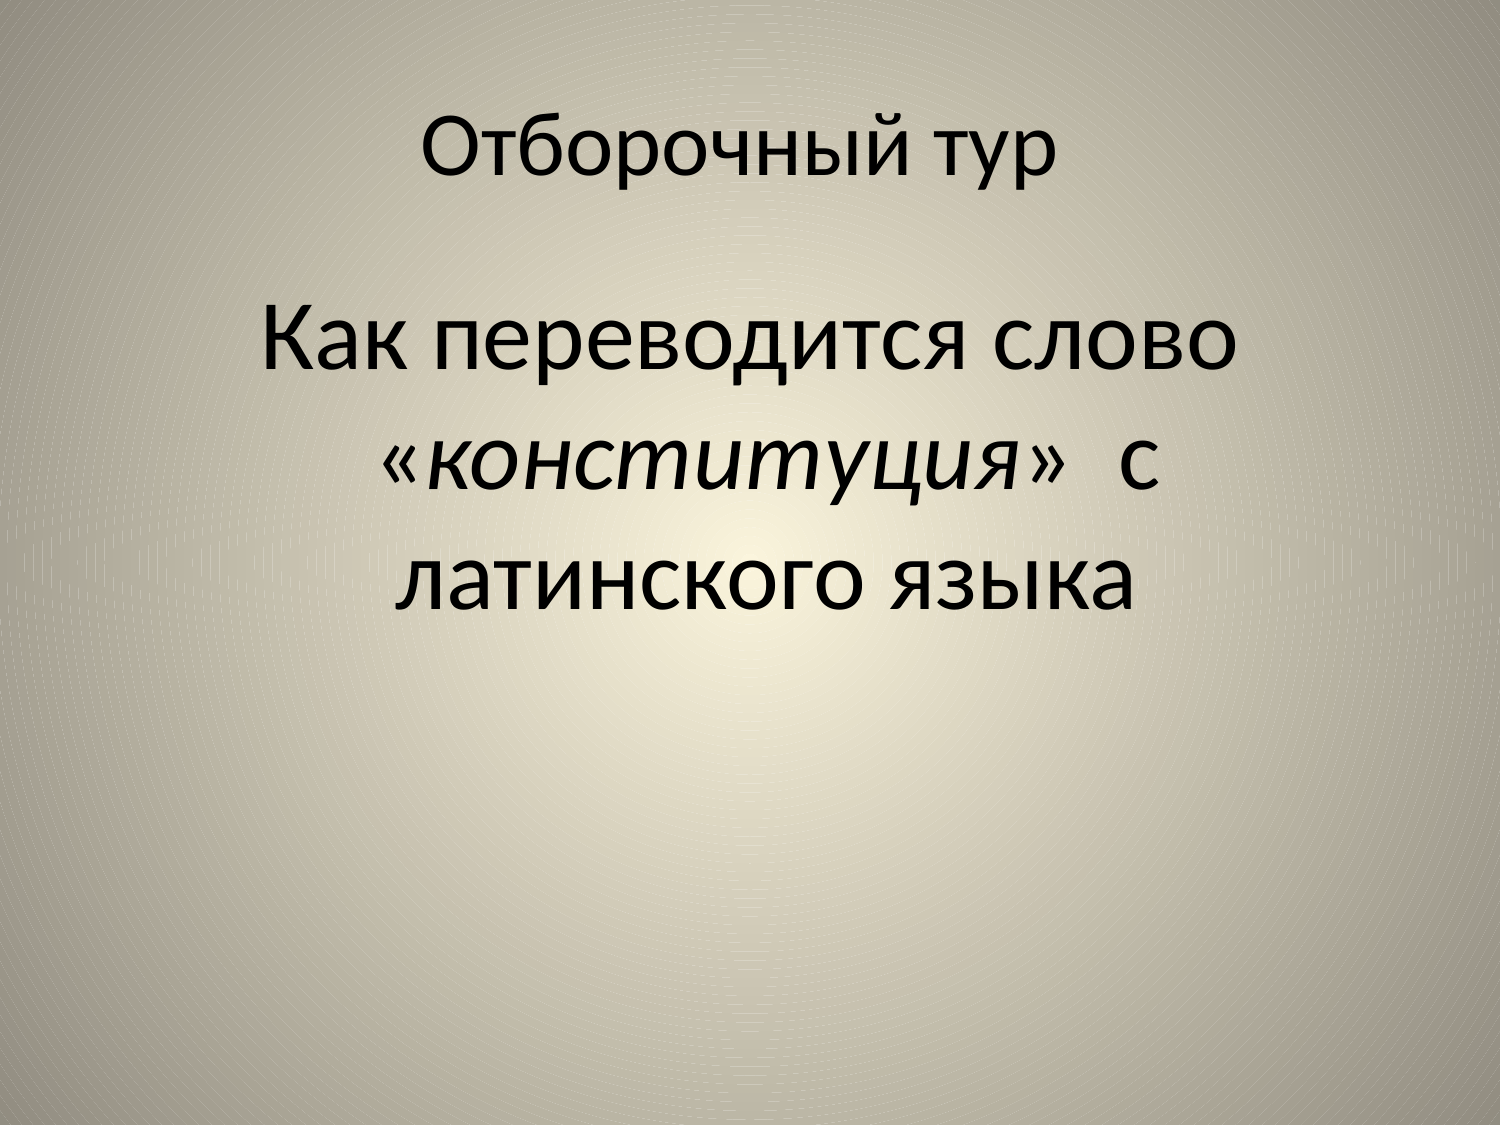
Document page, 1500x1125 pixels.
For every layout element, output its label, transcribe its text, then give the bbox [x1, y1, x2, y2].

list Как переводится слово «конституция» с латинского языка [75, 262, 1425, 1005]
title Отборочный тур [75, 45, 1425, 233]
